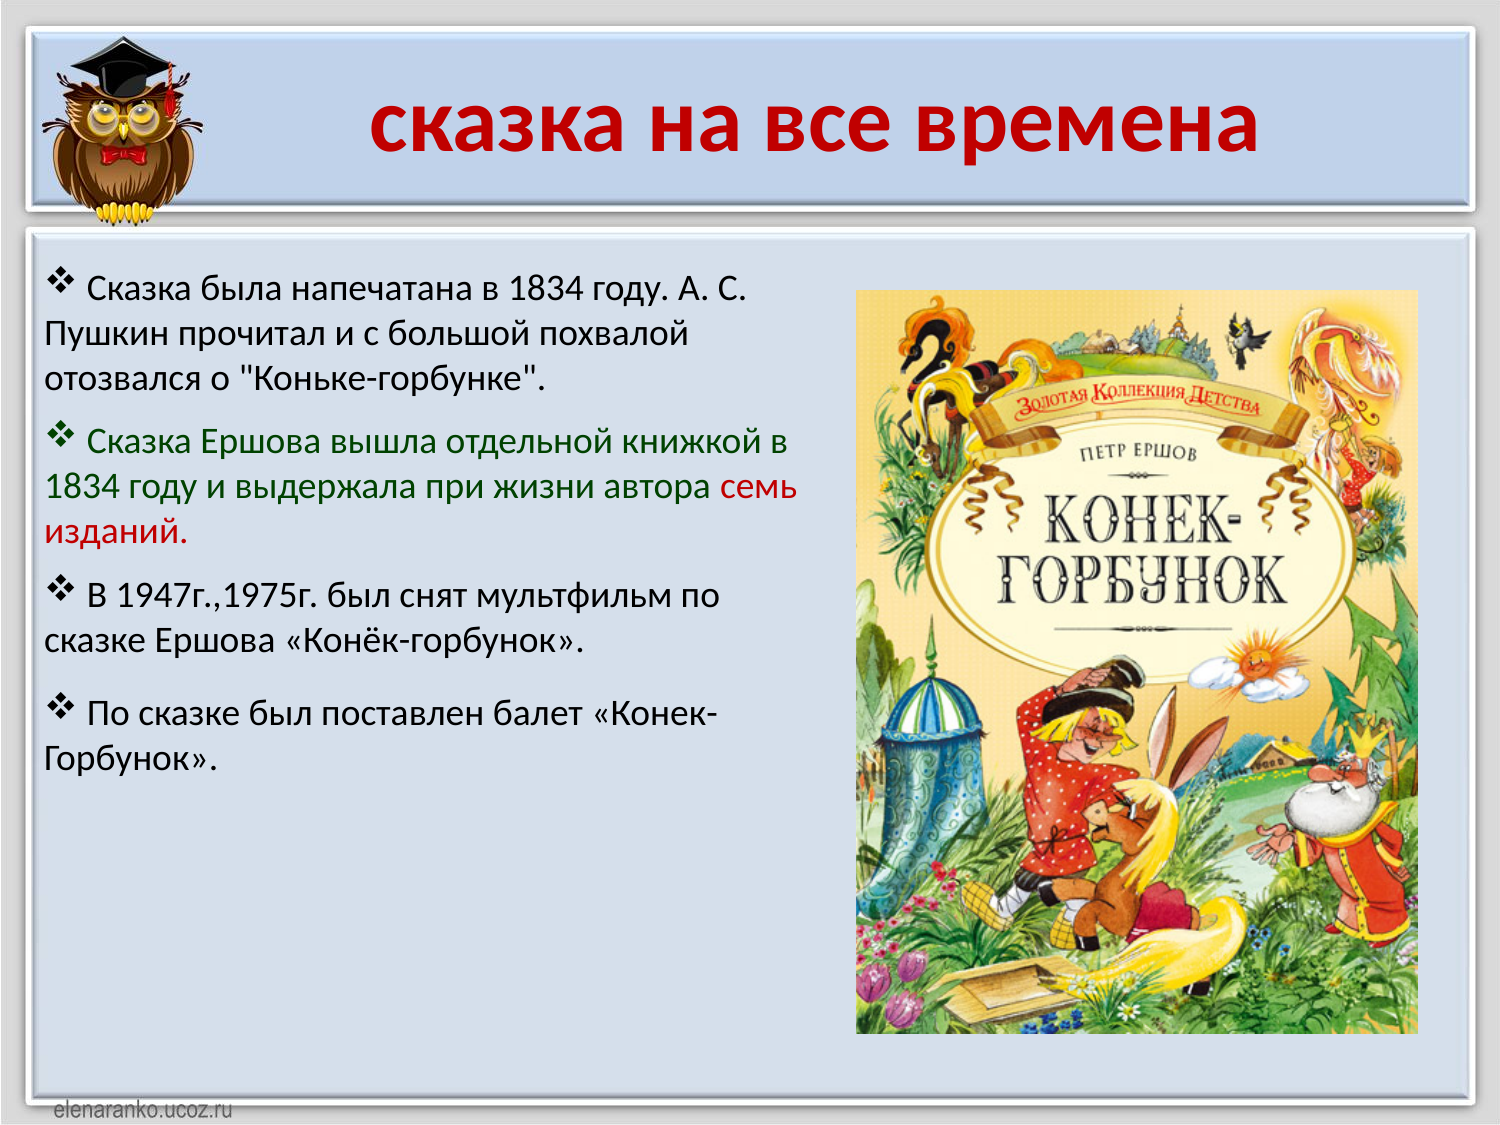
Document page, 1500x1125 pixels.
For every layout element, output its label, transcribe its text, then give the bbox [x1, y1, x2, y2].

text_box Сказка была напечатана в 1834 году. А. С. Пушкин прочитал и с большой похвалой отозвался о "Коньке-горбунке". [29, 255, 857, 405]
text_box В 1947г.,1975г. был снят мультфильм по сказке Ершова «Конёк-горбунок». [29, 562, 845, 668]
text_box Сказка Ершова вышла отдельной книжкой в 1834 году и выдержала при жизни автора семь изданий. [29, 408, 850, 559]
title сказка на все времена [206, 45, 1425, 185]
picture [0, 0, 1500, 1125]
text_box По сказке был поставлен балет «Конек-Горбунок». [29, 680, 845, 786]
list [855, 290, 1418, 1034]
